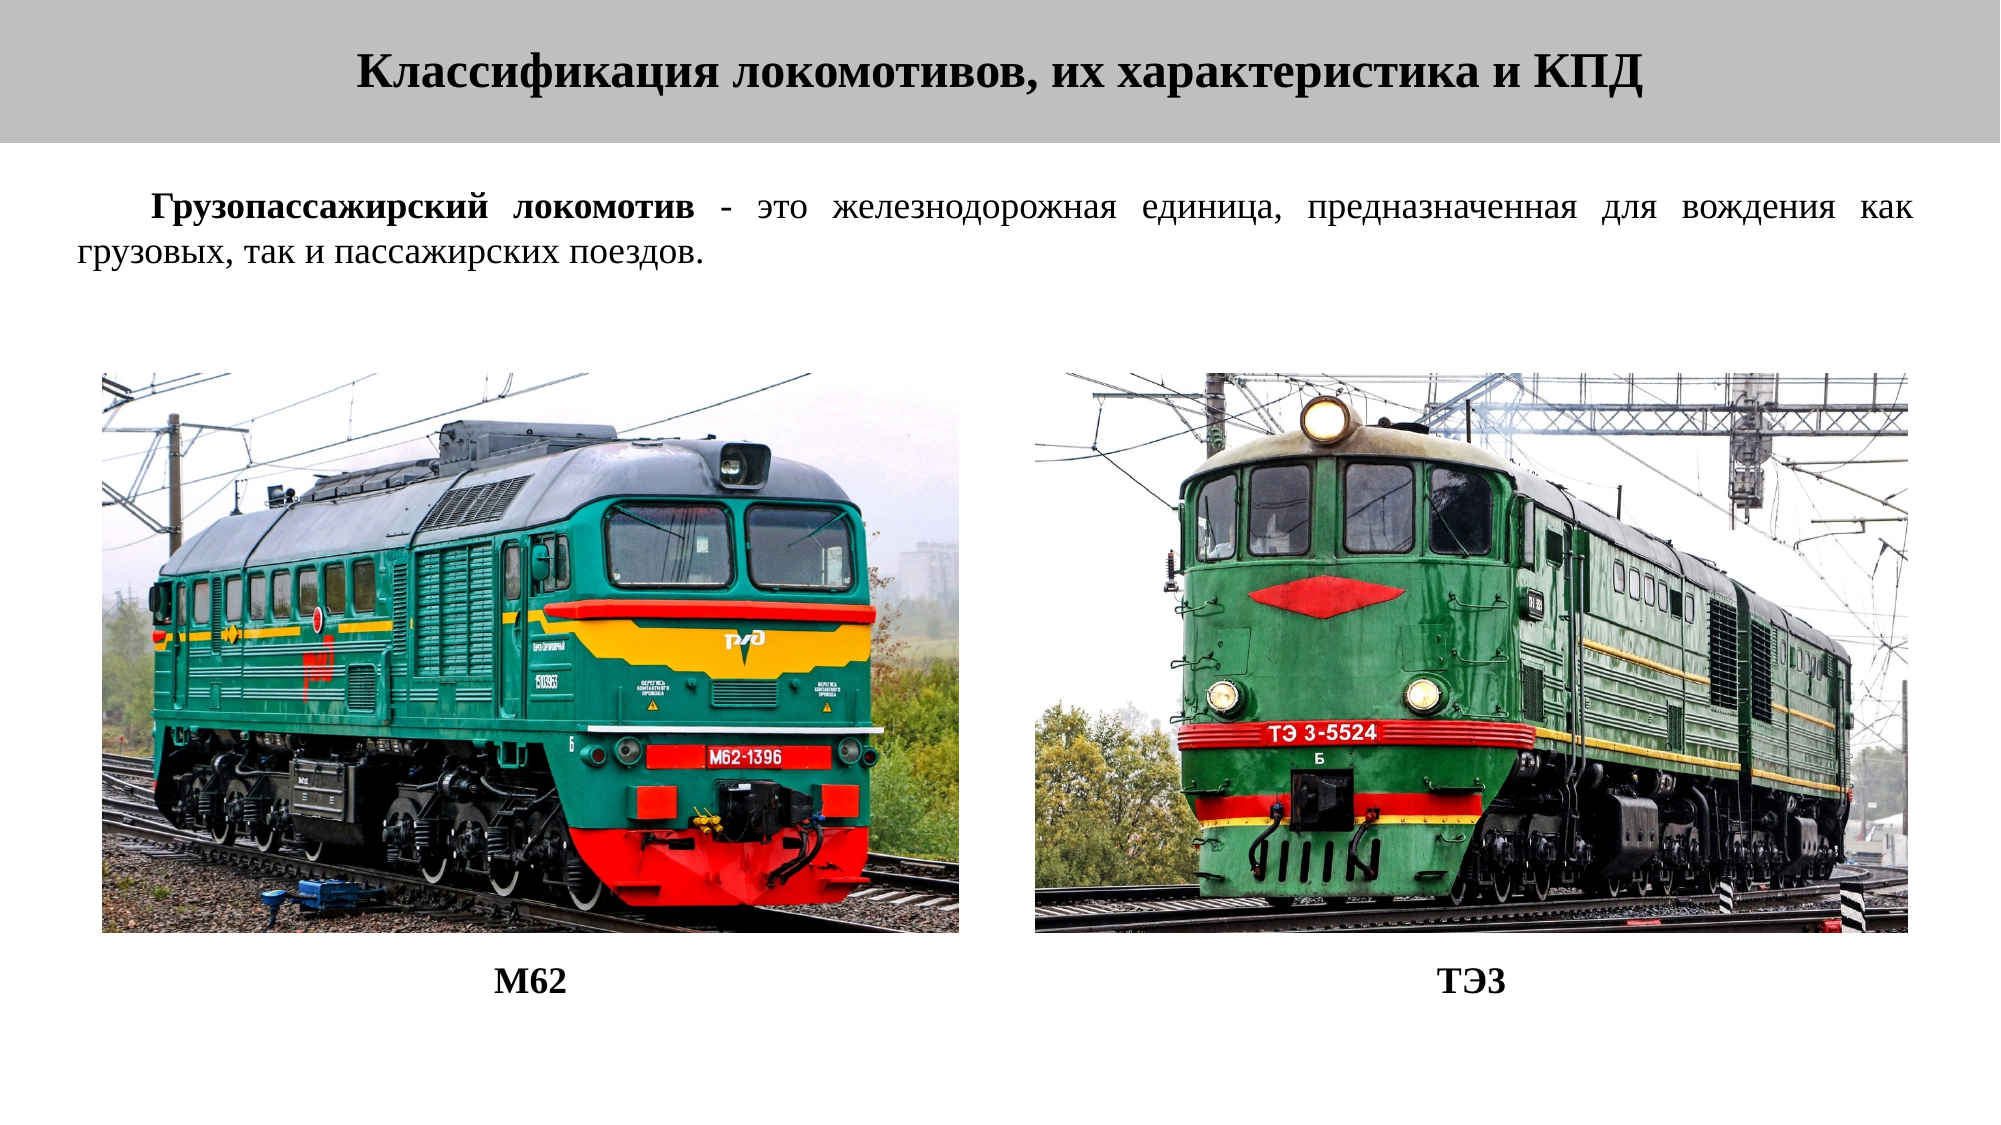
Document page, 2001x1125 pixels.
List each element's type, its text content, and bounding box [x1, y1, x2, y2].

picture [102, 373, 959, 933]
text_box Грузопассажирский локомотив - это железнодорожная единица, предназначенная для вождения как грузовых, так и пассажирских поездов. [62, 173, 1929, 278]
text_box Классификация локомотивов, их характеристика и КПД [0, 0, 2000, 143]
text_box М62 [479, 949, 583, 1009]
text_box ТЭ3 [1422, 949, 1522, 1009]
picture [1035, 373, 1908, 933]
